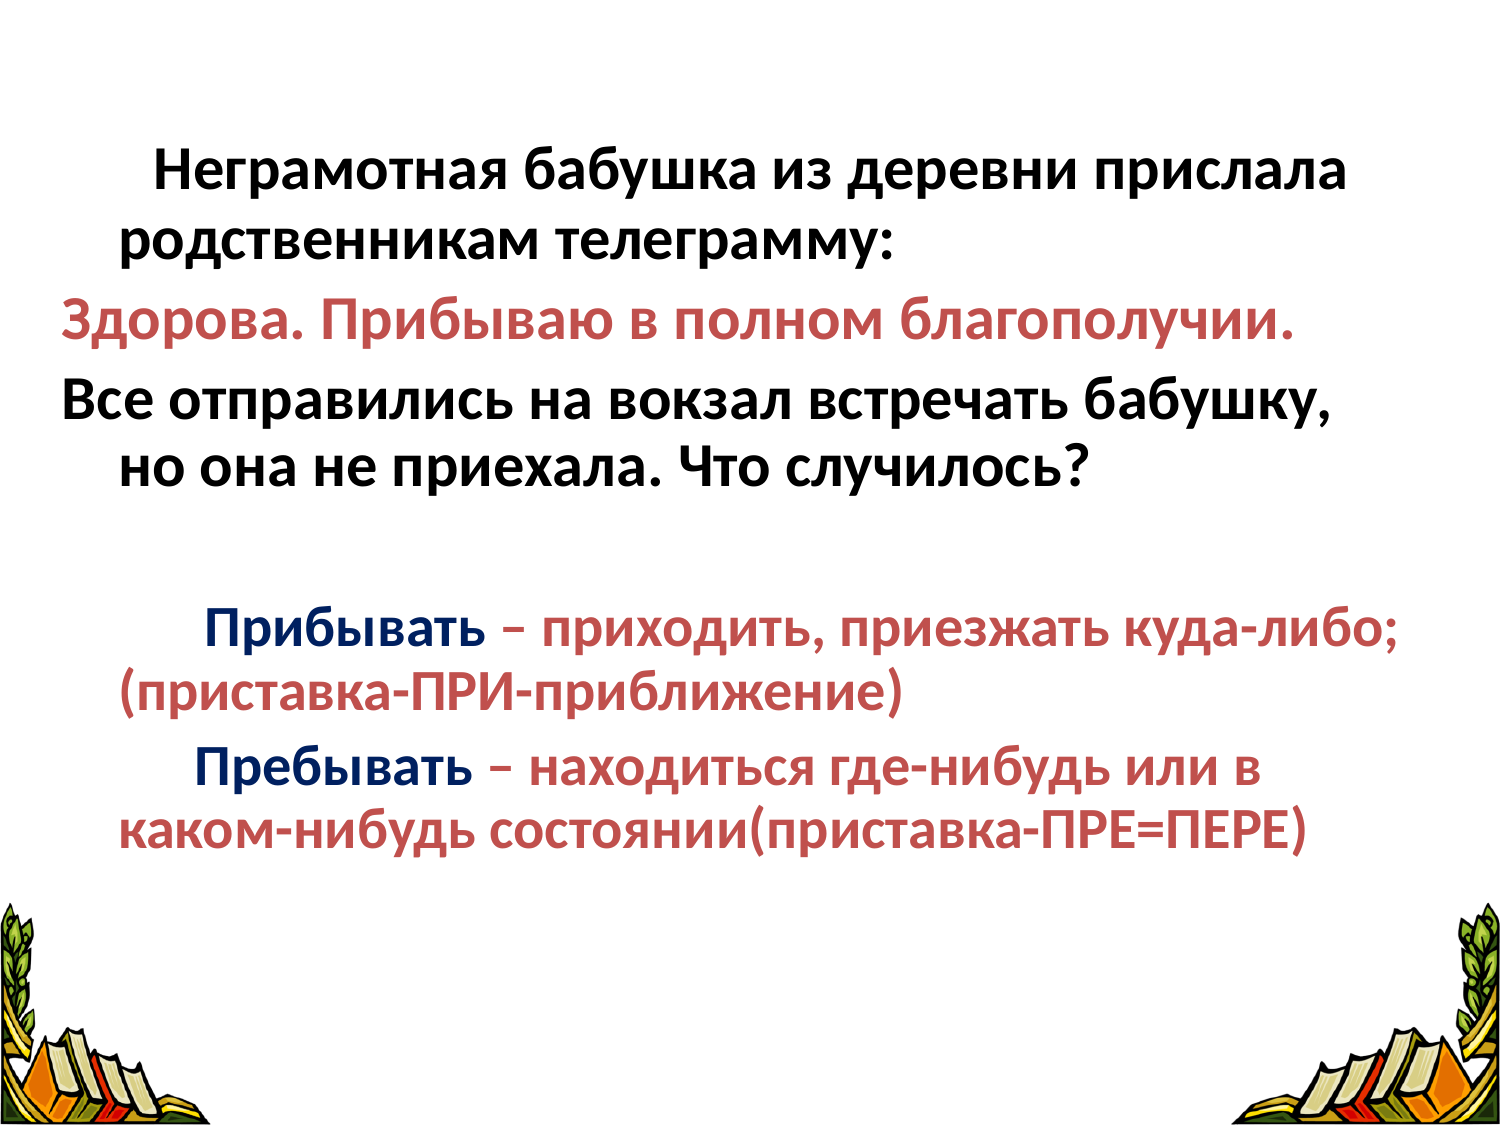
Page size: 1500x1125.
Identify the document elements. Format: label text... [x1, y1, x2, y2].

picture [0, 902, 212, 1125]
picture [1230, 902, 1500, 1125]
list Неграмотная бабушка из деревни прислала родственникам телеграмму: Здорова. Прибываю в полном благополучии. Все отправились на вокзал встречать бабушку, но она не приехала. Что случилось? Прибывать – приходить, приезжать куда-либо; (приставка-ПРИ-приближение) Пребывать – находиться где-нибудь или в каком-нибудь состоянии(приставка-ПРЕ=ПЕРЕ) [46, 117, 1425, 1038]
